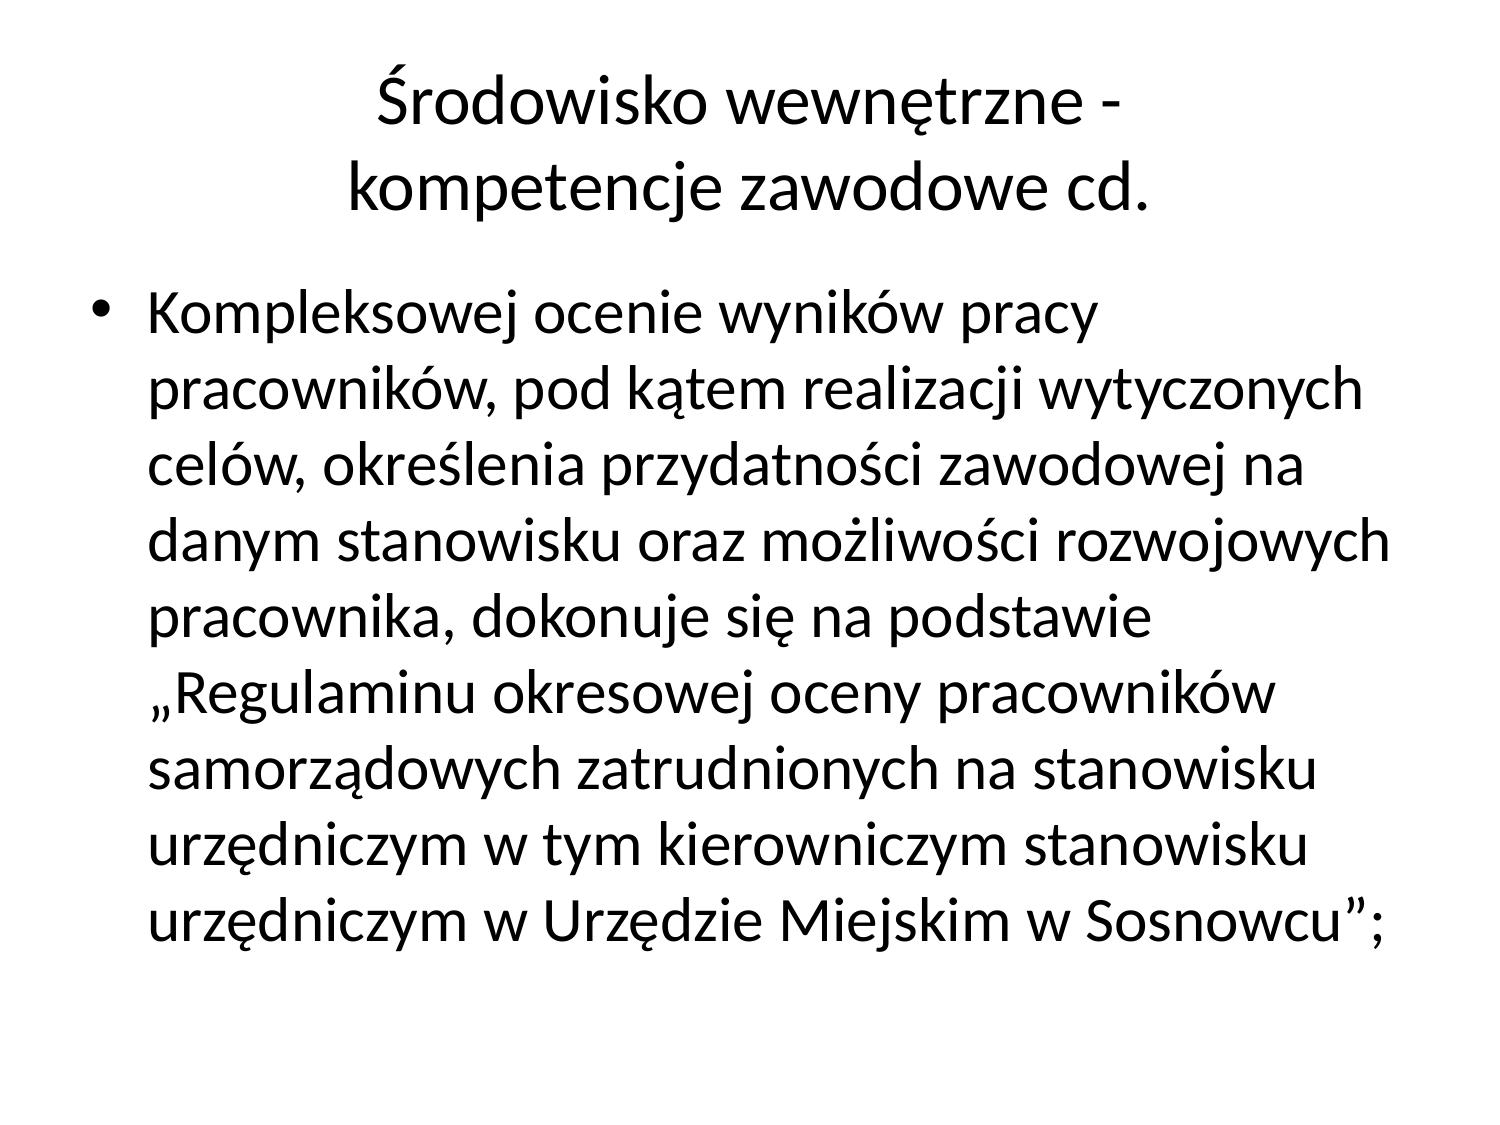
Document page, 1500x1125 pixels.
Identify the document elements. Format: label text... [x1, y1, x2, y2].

title Środowisko wewnętrzne - kompetencje zawodowe cd. [75, 45, 1425, 233]
list Kompleksowej ocenie wyników pracy pracowników, pod kątem realizacji wytyczonych celów, określenia przydatności zawodowej na danym stanowisku oraz możliwości rozwojowych pracownika, dokonuje się na podstawie „Regulaminu okresowej oceny pracowników samorządowych zatrudnionych na stanowisku urzędniczym w tym kierowniczym stanowisku urzędniczym w Urzędzie Miejskim w Sosnowcu”; [75, 262, 1425, 1005]
